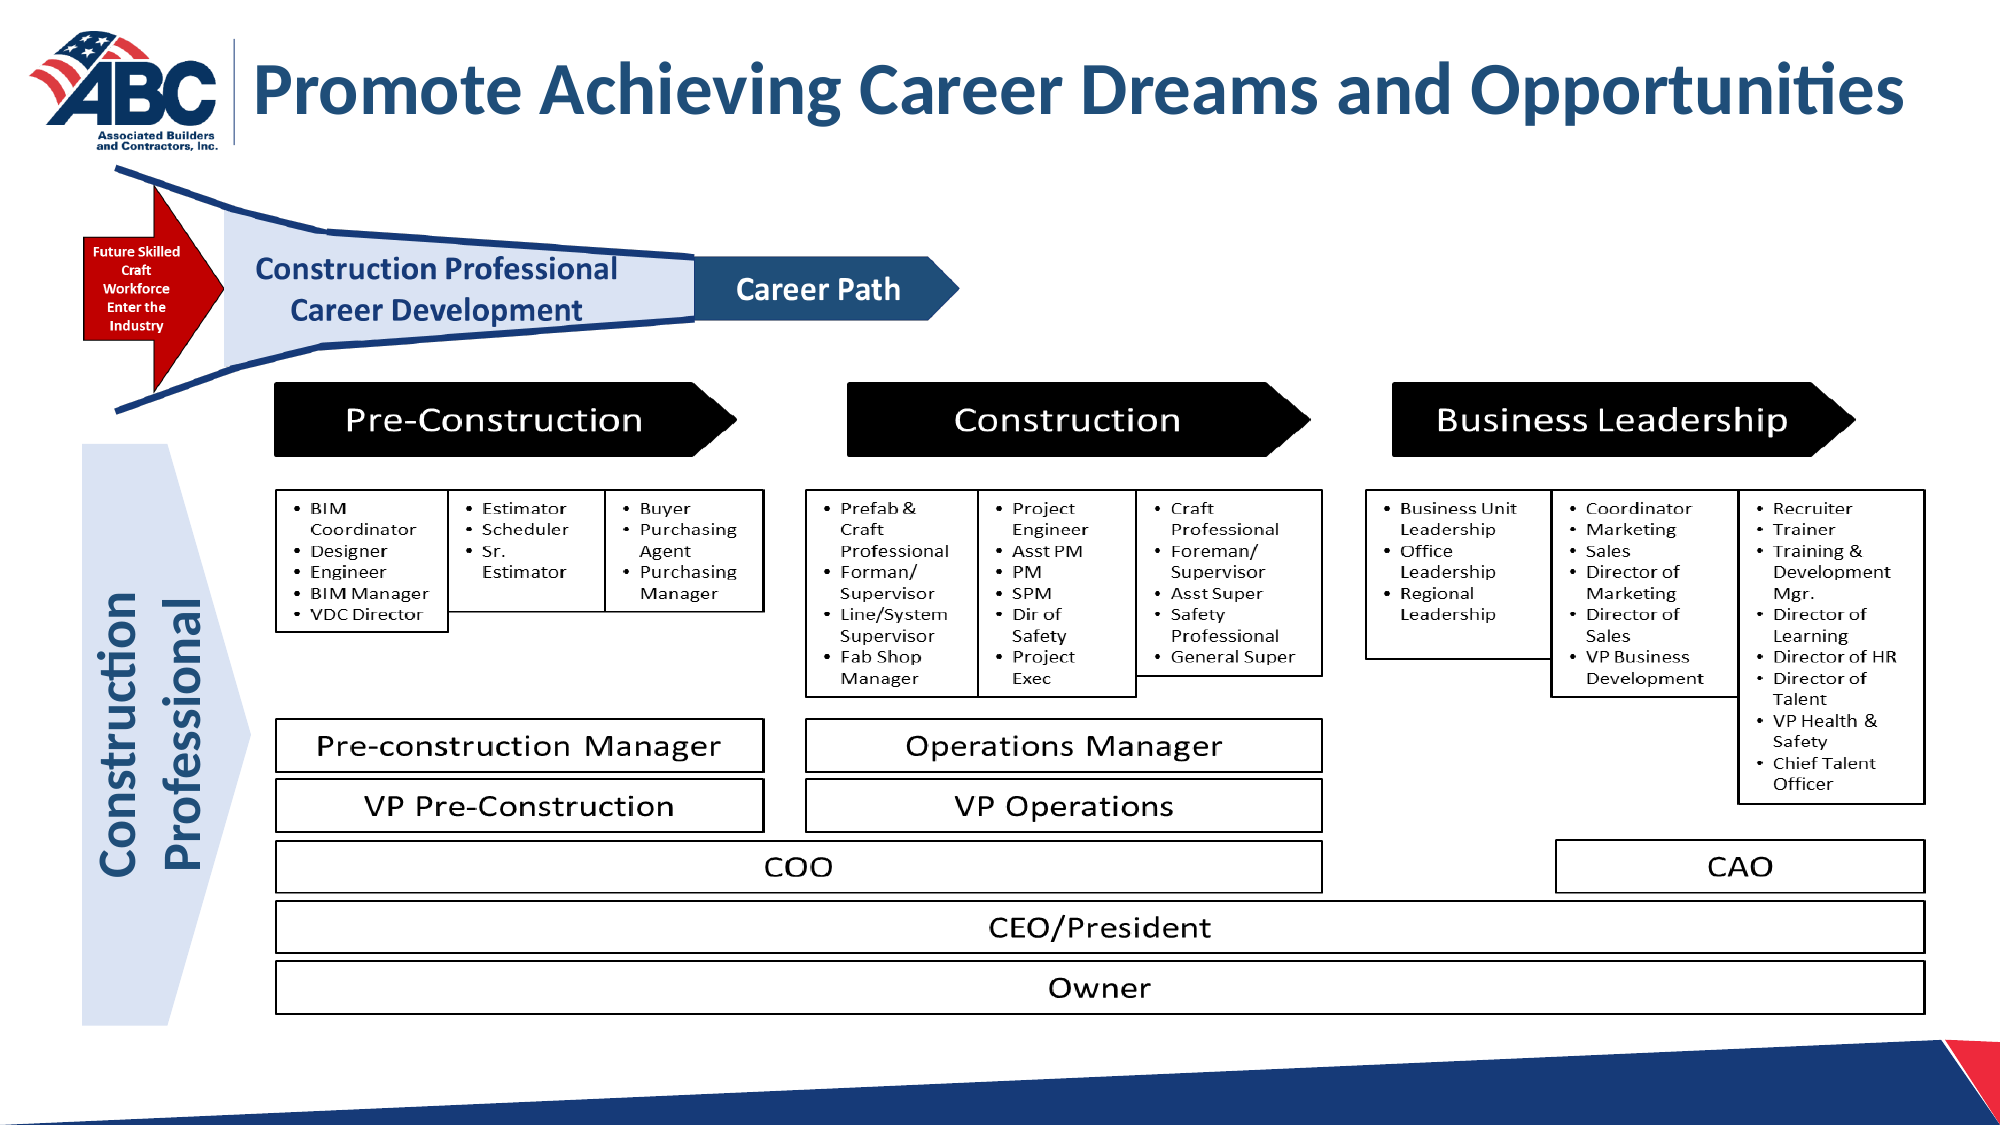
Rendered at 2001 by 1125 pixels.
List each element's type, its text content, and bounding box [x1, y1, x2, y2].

text_box Construction Professional [82, 443, 251, 1026]
picture [83, 164, 1926, 1025]
title Promote Achieving Career Dreams and Opportunities [238, 42, 1989, 160]
picture [27, 28, 219, 154]
